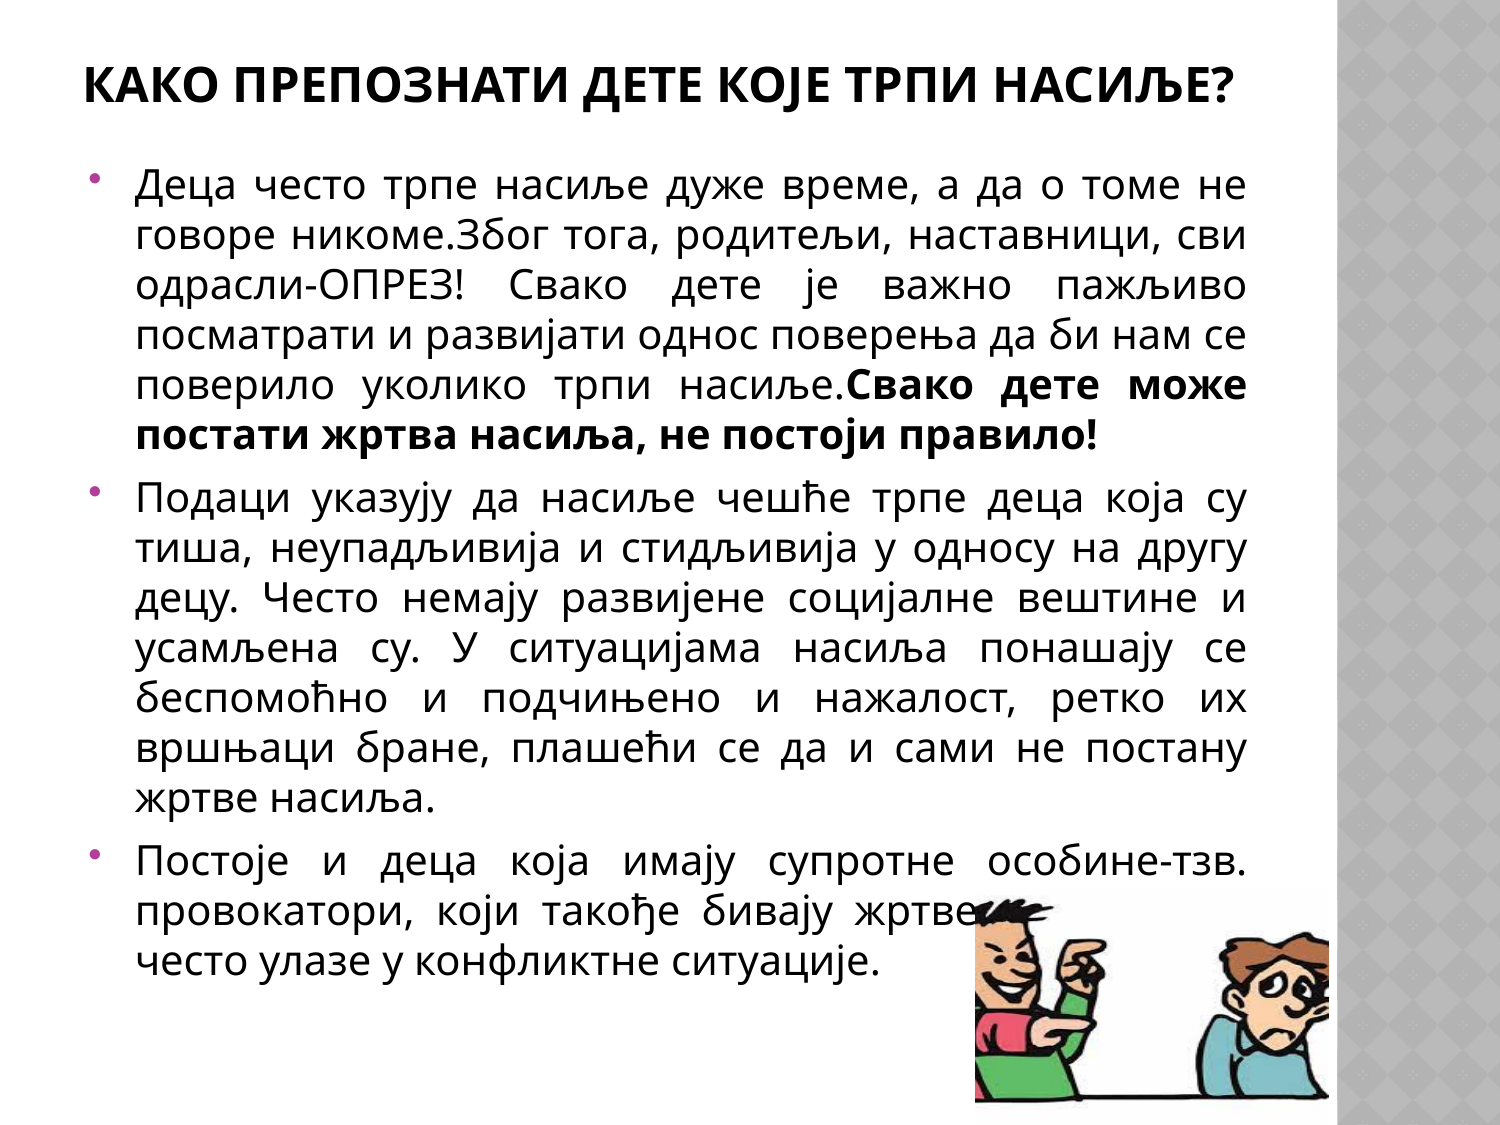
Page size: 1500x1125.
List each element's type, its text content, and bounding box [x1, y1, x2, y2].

title Како препознати дете које трпи насиље? [75, 52, 1263, 113]
picture [974, 886, 1329, 1125]
list Деца често трпе насиље дуже време, а да о томе не говоре никоме.Због тога, родитељи, наставници, сви одрасли-ОПРЕЗ! Свако дете је важно пажљиво посматрати и развијати однос поверења да би нам се поверило уколико трпи насиље.Свако дете може постати жртва насиља, не постоји правило! Подаци указују да насиље чешће трпе деца која су тиша, неупадљивија и стидљивија у односу на другу децу. Често немају развијене социјалне вештине и усамљена су. У ситуацијама насиља понашају се беспомоћно и подчињено и нажалост, ретко их вршњаци бране, плашећи се да и сами не постану жртве насиља. Постоје и деца која имају супротне особине-тзв. провокатори, који такође бивају жртве насиља, јер често улазе у конфликтне ситуације. [75, 149, 1263, 1059]
